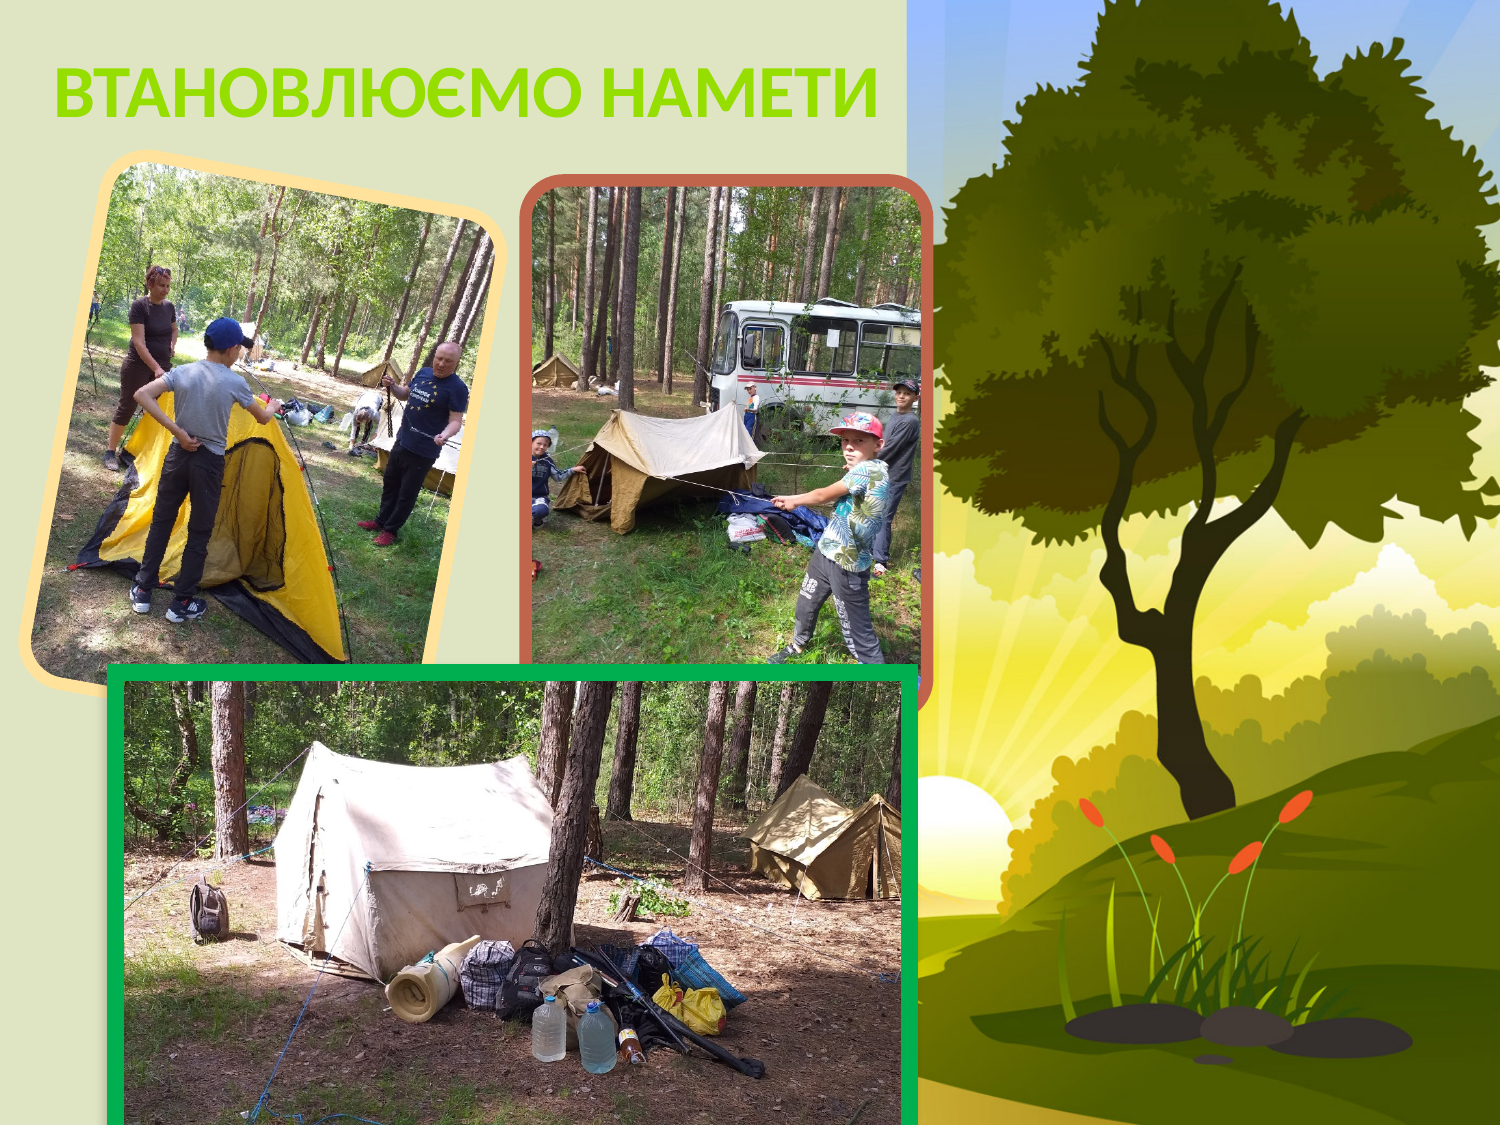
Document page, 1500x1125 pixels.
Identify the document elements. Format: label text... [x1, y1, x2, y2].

picture [0, 0, 1500, 1125]
text_box Втановлюємо намети [38, 34, 897, 140]
